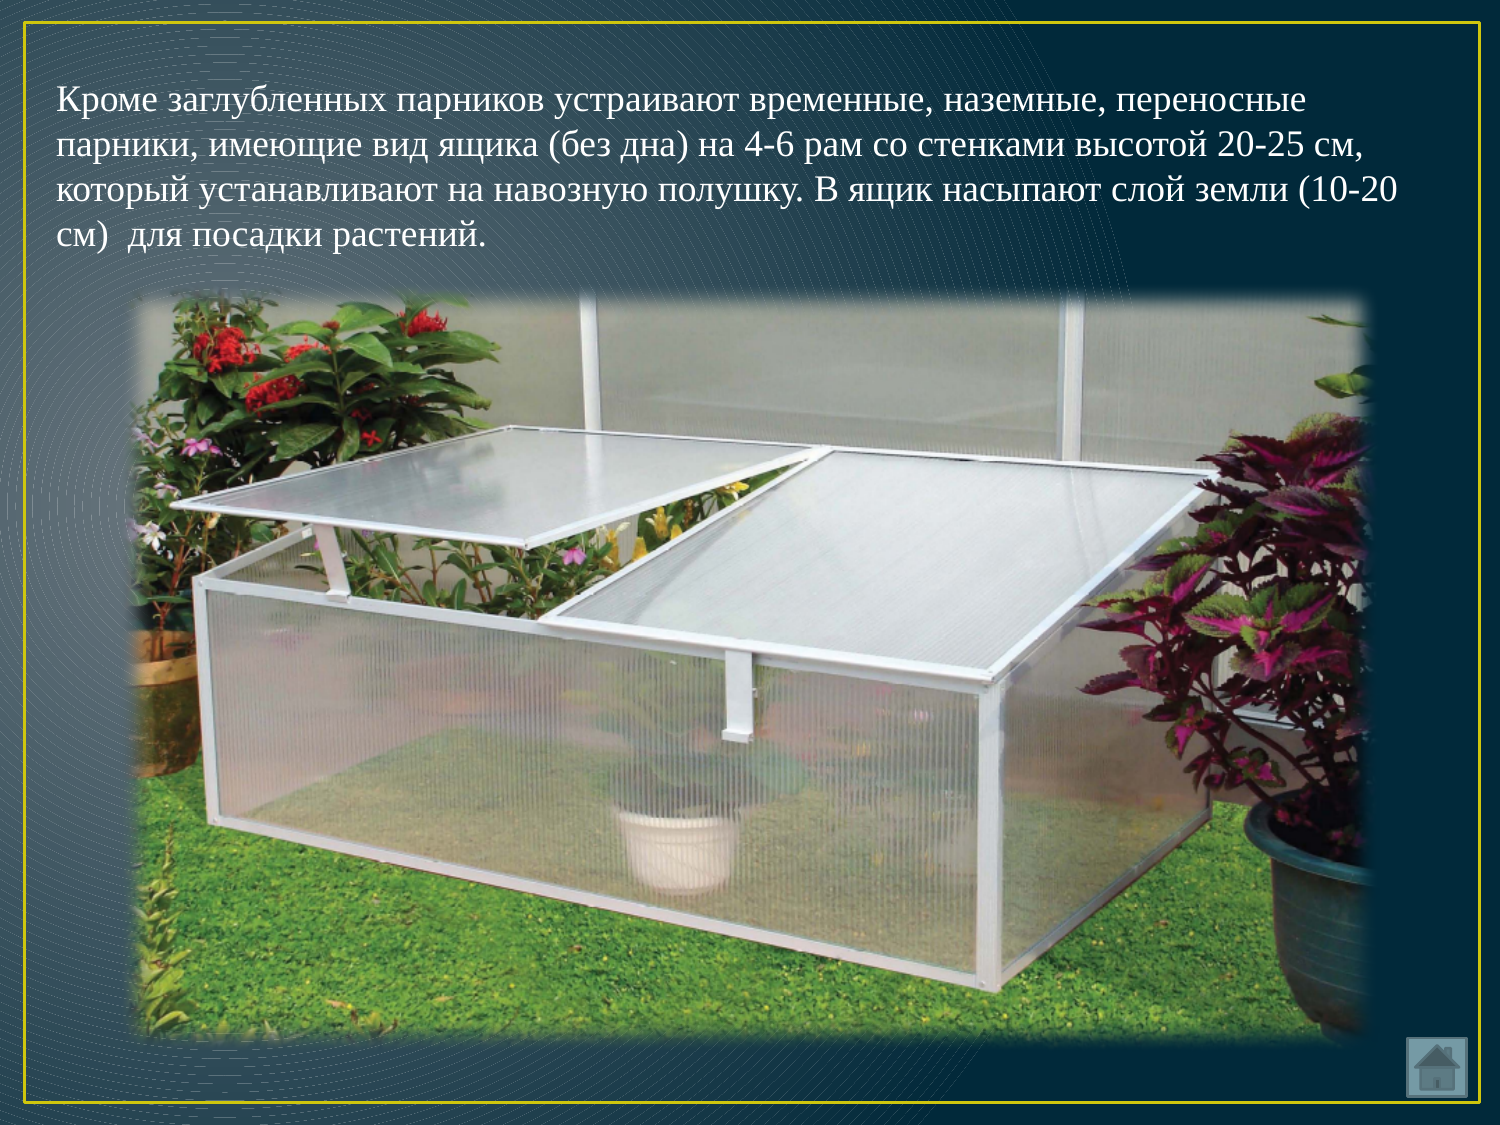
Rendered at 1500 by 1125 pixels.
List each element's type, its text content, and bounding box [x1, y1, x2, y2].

picture [120, 277, 1376, 1052]
text_box [1406, 1037, 1468, 1098]
picture [927, 1056, 941, 1064]
text_box Кроме заглубленных парников устраивают временные, наземные, переносные парники, имеющие вид ящика (без дна) на 4-6 рам со стенками высотой 20-25 см, который устанавливают на навозную полушку. В ящик насыпают слой земли (10-20 см) для посадки растений. [41, 66, 1459, 262]
